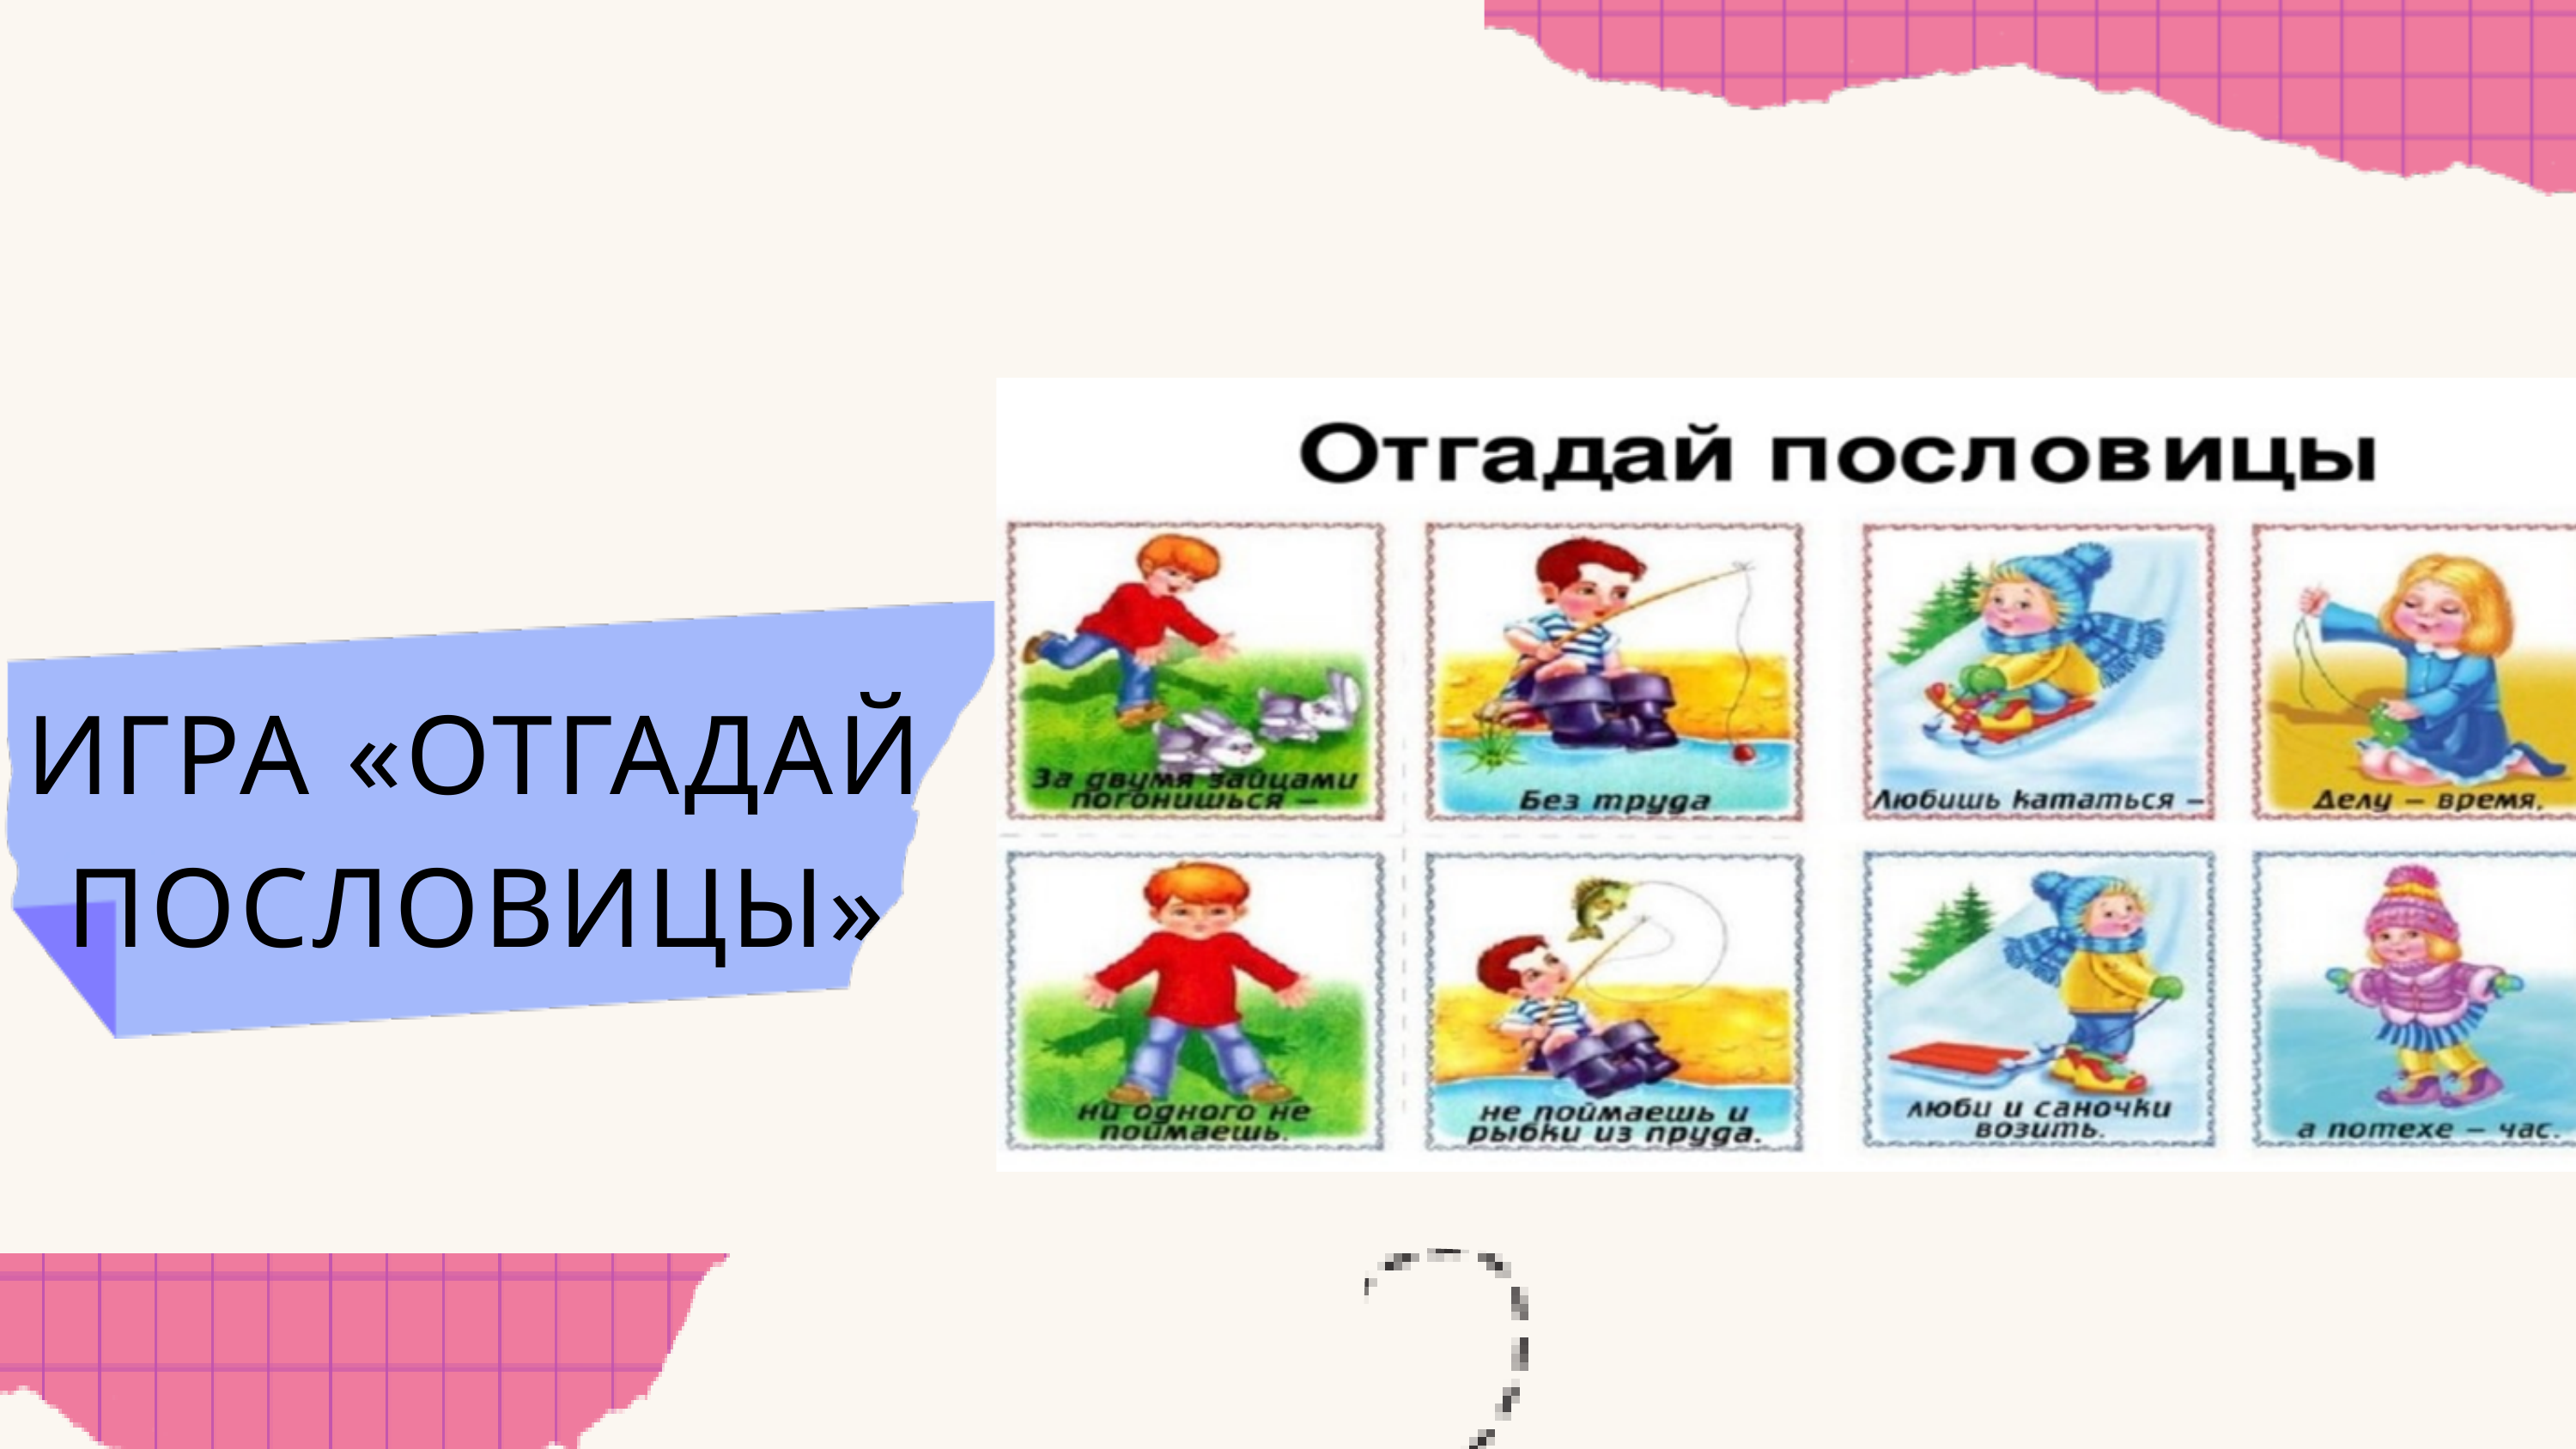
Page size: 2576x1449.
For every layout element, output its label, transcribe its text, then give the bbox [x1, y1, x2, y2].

text_box [1358, 1246, 1915, 1449]
text_box [996, 378, 2576, 1172]
text_box [0, 1253, 730, 1449]
text_box [1484, 0, 2576, 197]
text_box ИГРА «ОТГАДАЙ ПОСЛОВИЦЫ» [0, 663, 1131, 1122]
text_box [0, 601, 996, 663]
